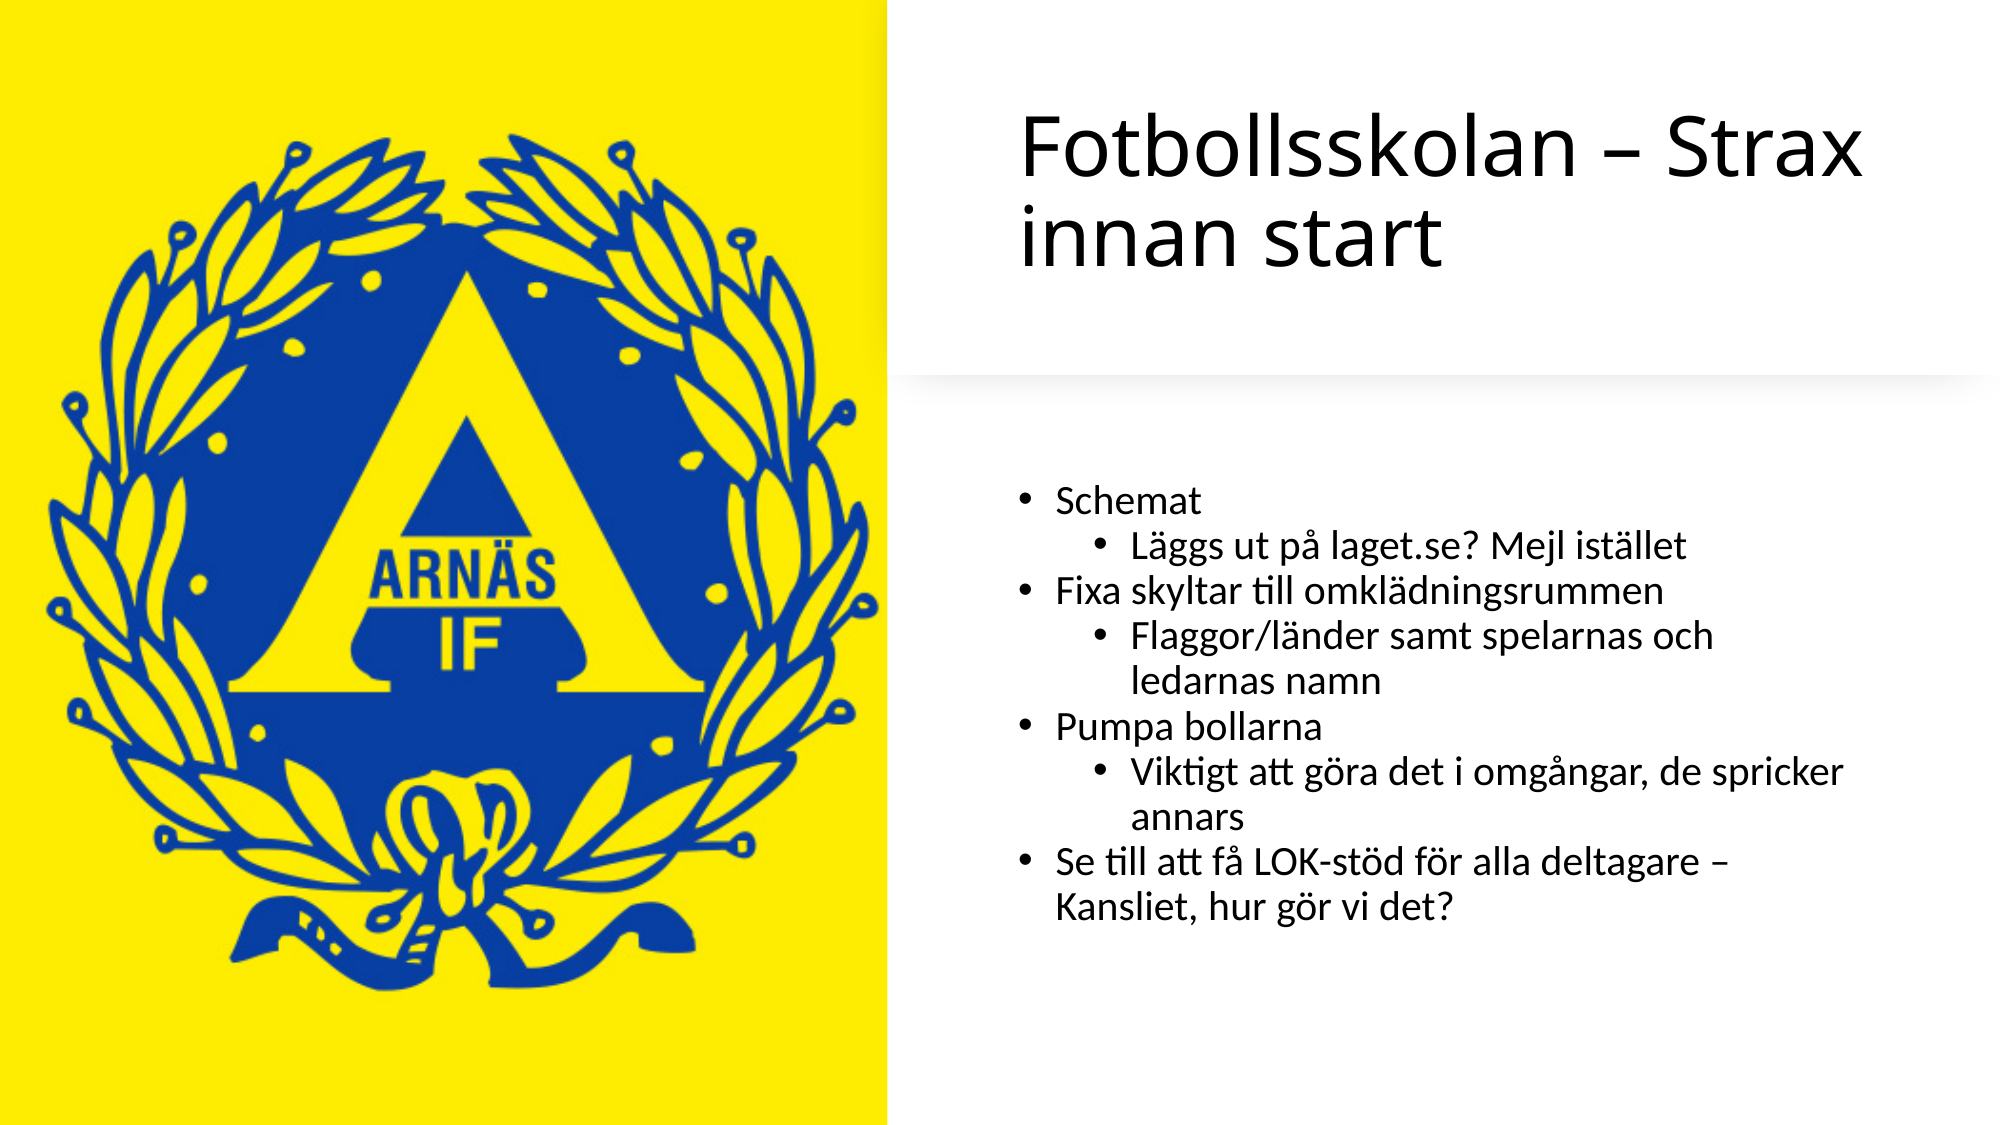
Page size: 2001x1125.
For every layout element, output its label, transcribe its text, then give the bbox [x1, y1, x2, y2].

text_box [888, 0, 2000, 376]
text_box [888, 376, 2000, 1125]
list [0, 0, 888, 1125]
title Fotbollsskolan – Strax innan start [1003, 66, 1900, 323]
list Schemat Läggs ut på laget.se? Mejl istället Fixa skyltar till omklädningsrummen Flaggor/länder samt spelarnas och ledarnas namn Pumpa bollarna Viktigt att göra det i omgångar, de spricker annars Se till att få LOK-stöd för alla deltagare – Kansliet, hur gör vi det? [1003, 450, 1864, 1024]
